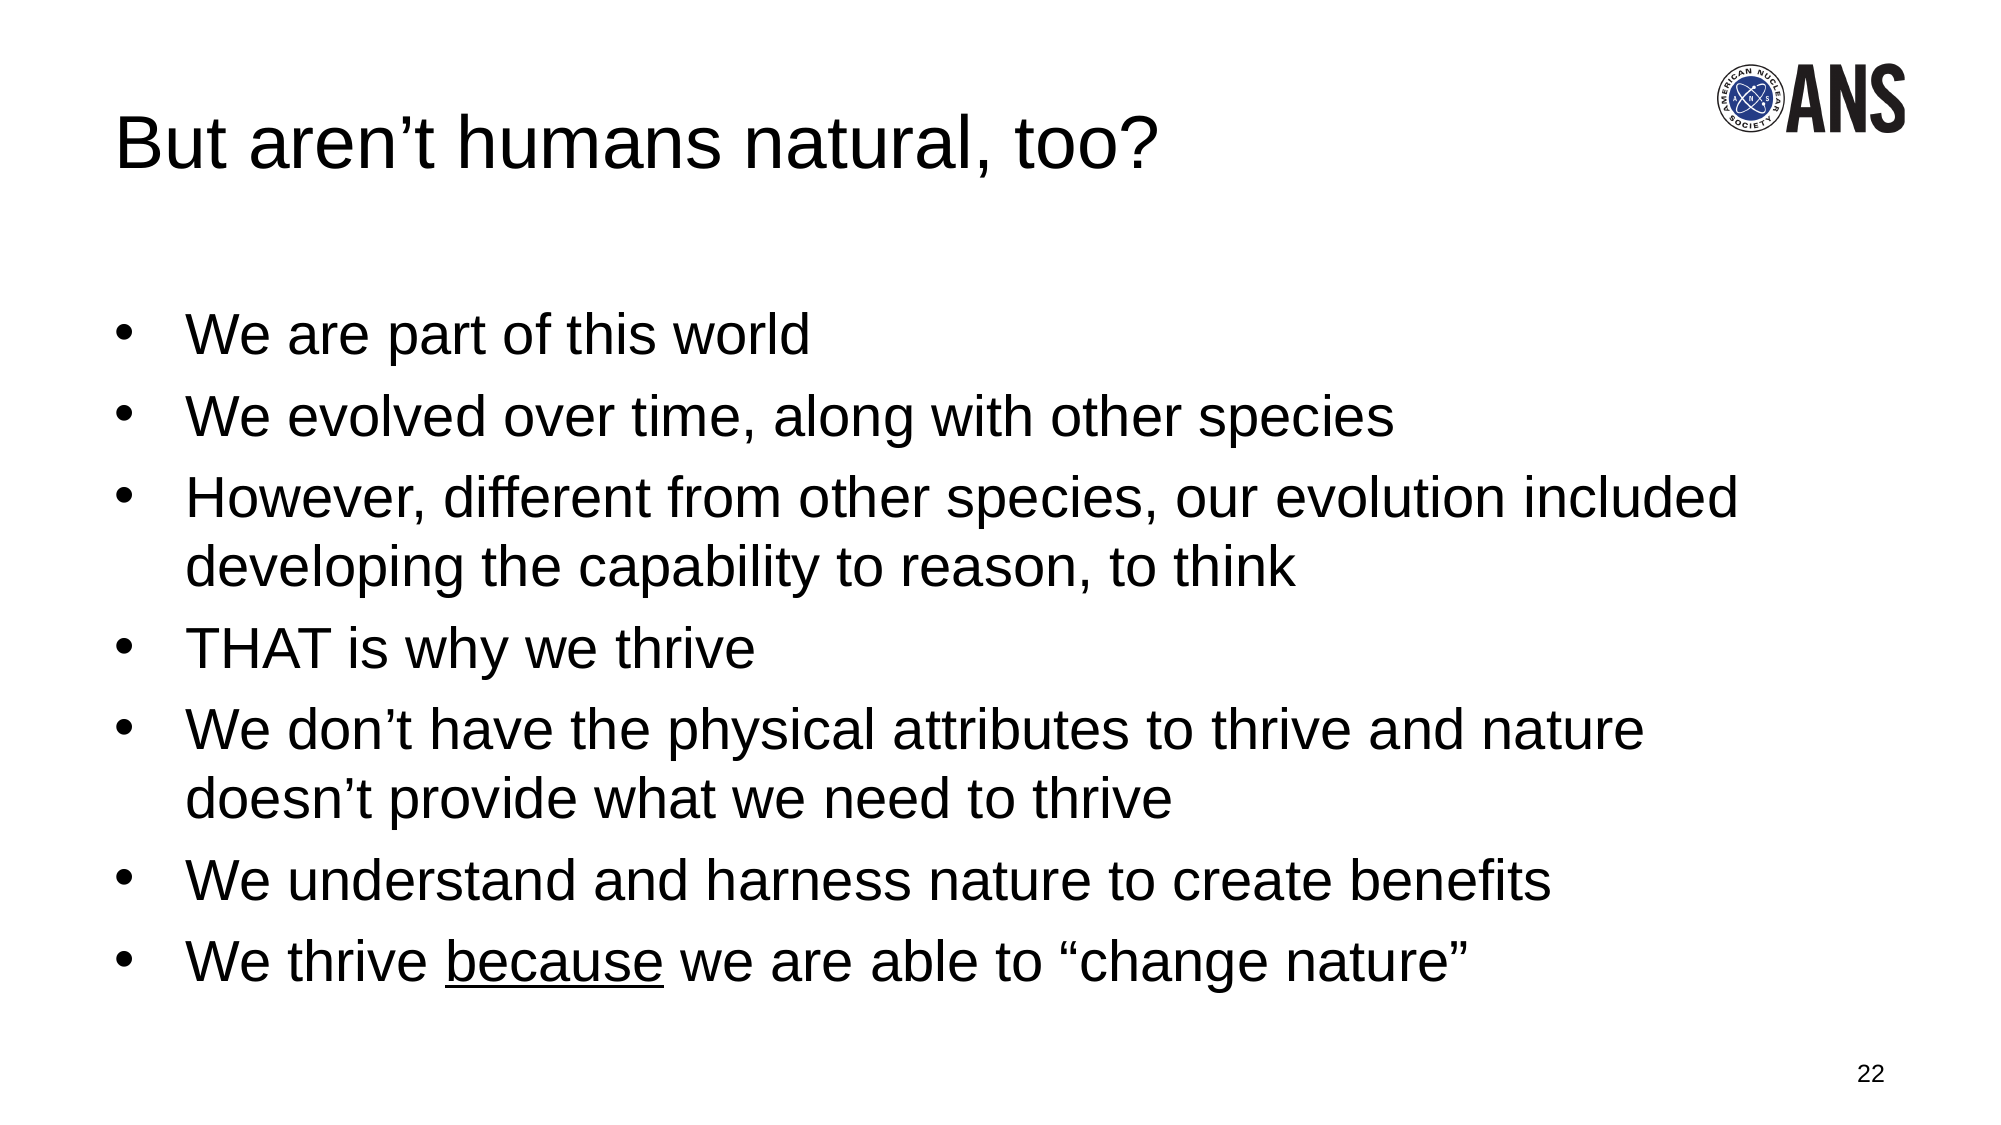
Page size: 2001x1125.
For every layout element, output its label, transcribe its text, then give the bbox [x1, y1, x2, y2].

title But aren’t humans natural, too? [99, 45, 1900, 233]
slide_number 22 [1433, 1042, 1900, 1103]
list We are part of this world We evolved over time, along with other species However, different from other species, our evolution included developing the capability to reason, to think THAT is why we thrive We don’t have the physical attributes to thrive and nature doesn’t provide what we need to thrive We understand and harness nature to create benefits We thrive because we are able to “change nature” [99, 289, 1850, 1005]
